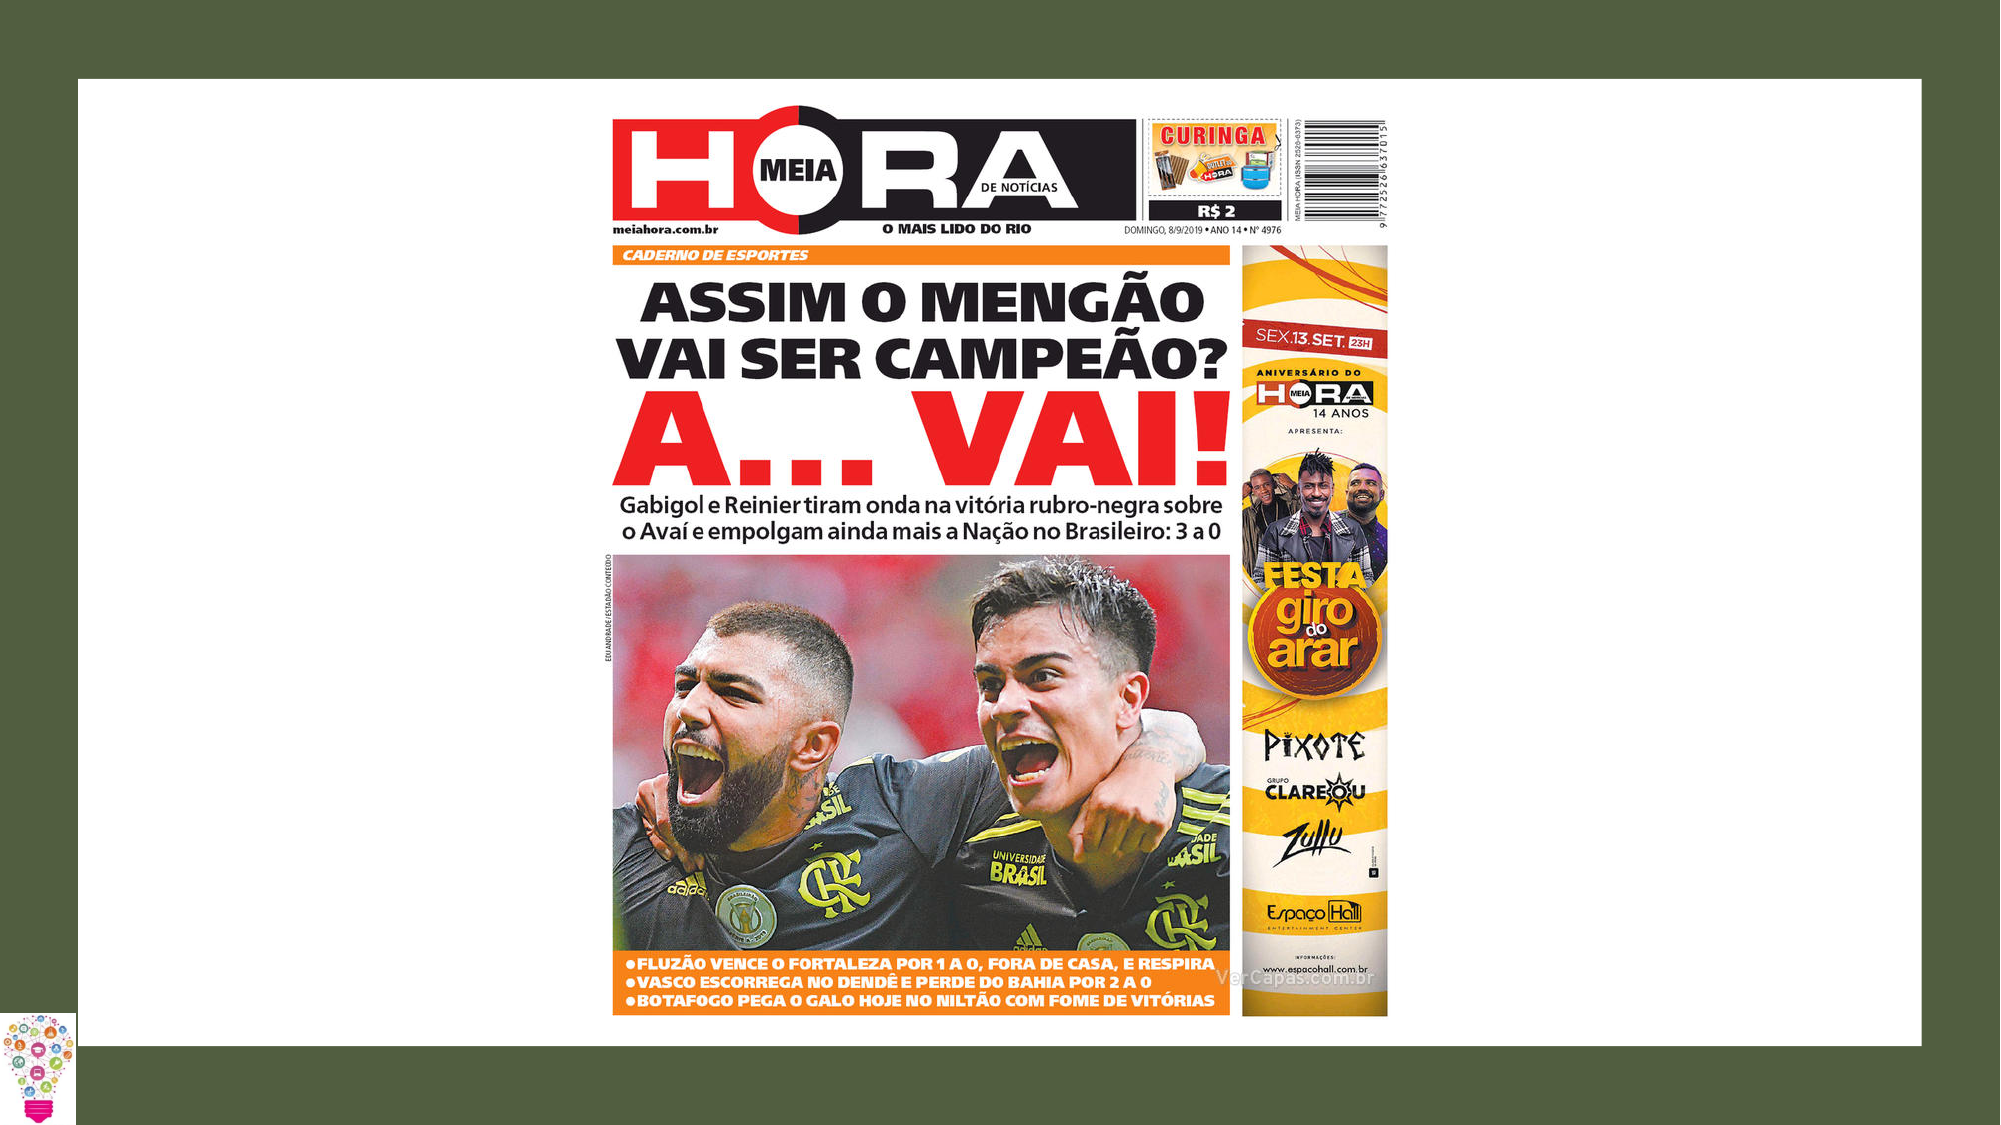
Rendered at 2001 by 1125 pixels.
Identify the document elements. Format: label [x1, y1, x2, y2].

picture [0, 1013, 76, 1125]
text_box [77, 78, 1923, 1047]
picture [604, 105, 1396, 1020]
text_box [0, 0, 2000, 1125]
